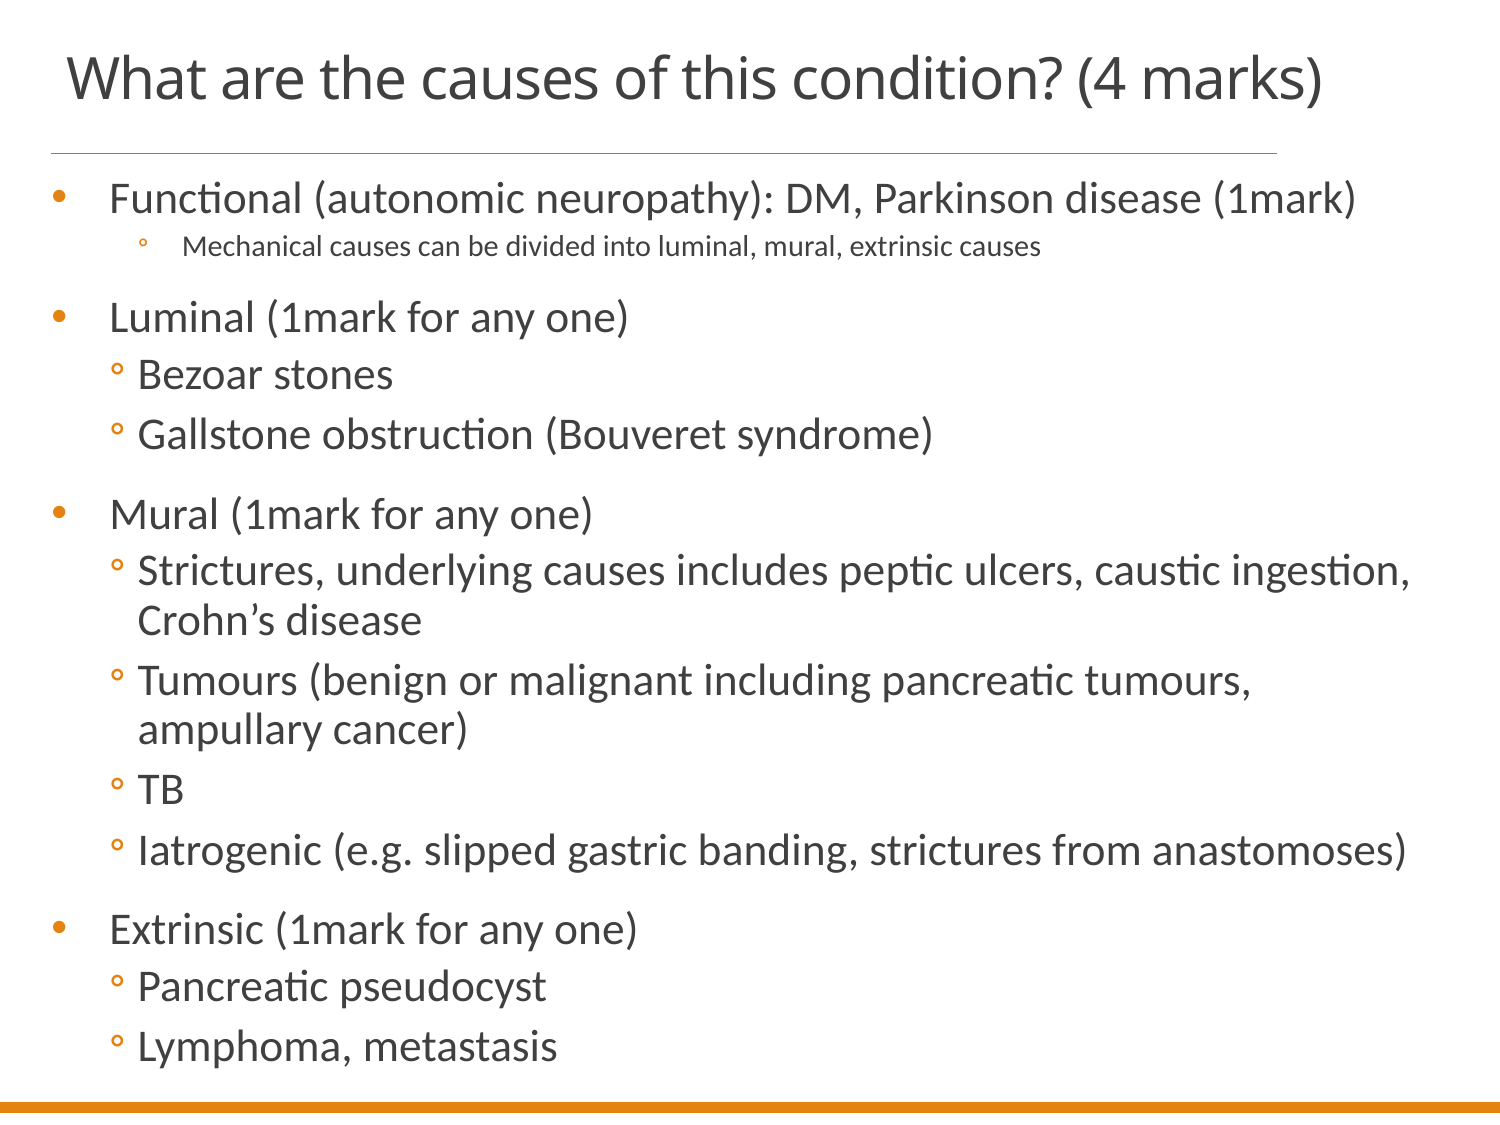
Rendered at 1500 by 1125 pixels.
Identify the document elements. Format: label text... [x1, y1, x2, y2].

title What are the causes of this condition? (4 marks) [51, 23, 1437, 140]
list Functional (autonomic neuropathy): DM, Parkinson disease (1mark) Mechanical causes can be divided into luminal, mural, extrinsic causes Luminal (1mark for any one) Bezoar stones Gallstone obstruction (Bouveret syndrome) Mural (1mark for any one) Strictures, underlying causes includes peptic ulcers, caustic ingestion, Crohn’s disease Tumours (benign or malignant including pancreatic tumours, ampullary cancer) TB Iatrogenic (e.g. slipped gastric banding, strictures from anastomoses) Extrinsic (1mark for any one) Pancreatic pseudocyst Lymphoma, metastasis [51, 166, 1437, 1089]
